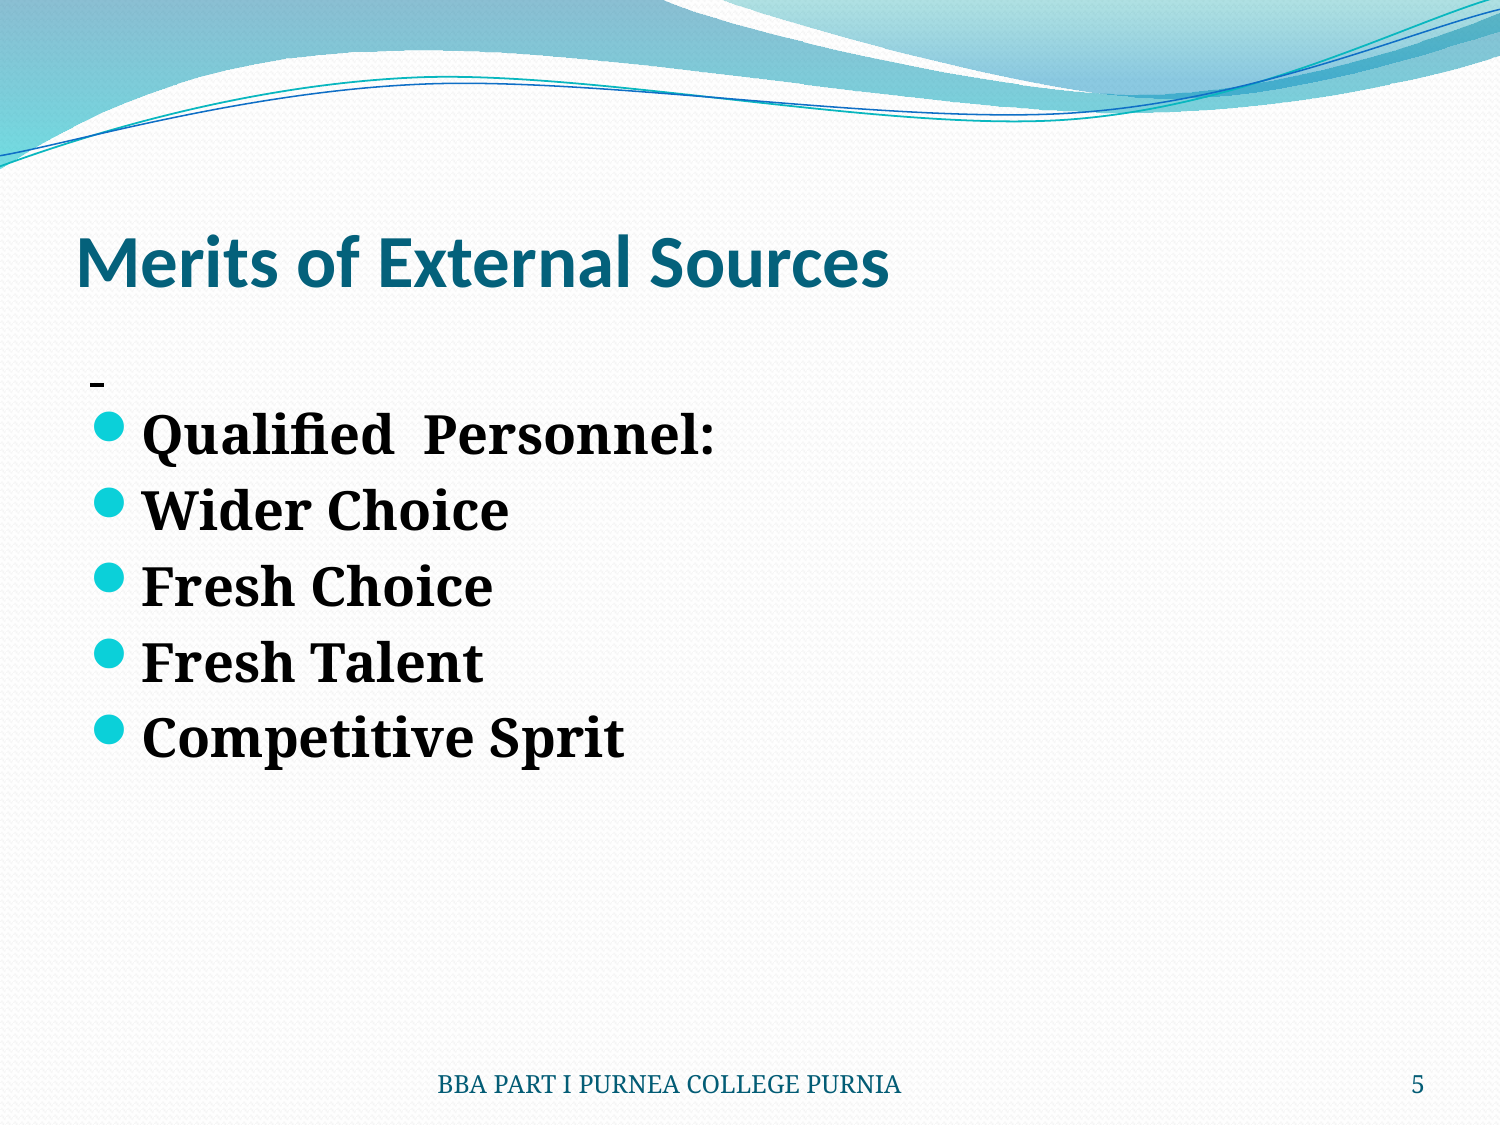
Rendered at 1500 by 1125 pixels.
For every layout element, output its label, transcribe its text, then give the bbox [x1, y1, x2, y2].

footer BBA PART I PURNEA COLLEGE PURNIA [437, 1042, 988, 1103]
slide_number 5 [1299, 1042, 1425, 1103]
list Qualified Personnel: Wider Choice Fresh Choice Fresh Talent Competitive Sprit [75, 317, 1425, 1038]
title Merits of External Sources [75, 115, 1425, 303]
